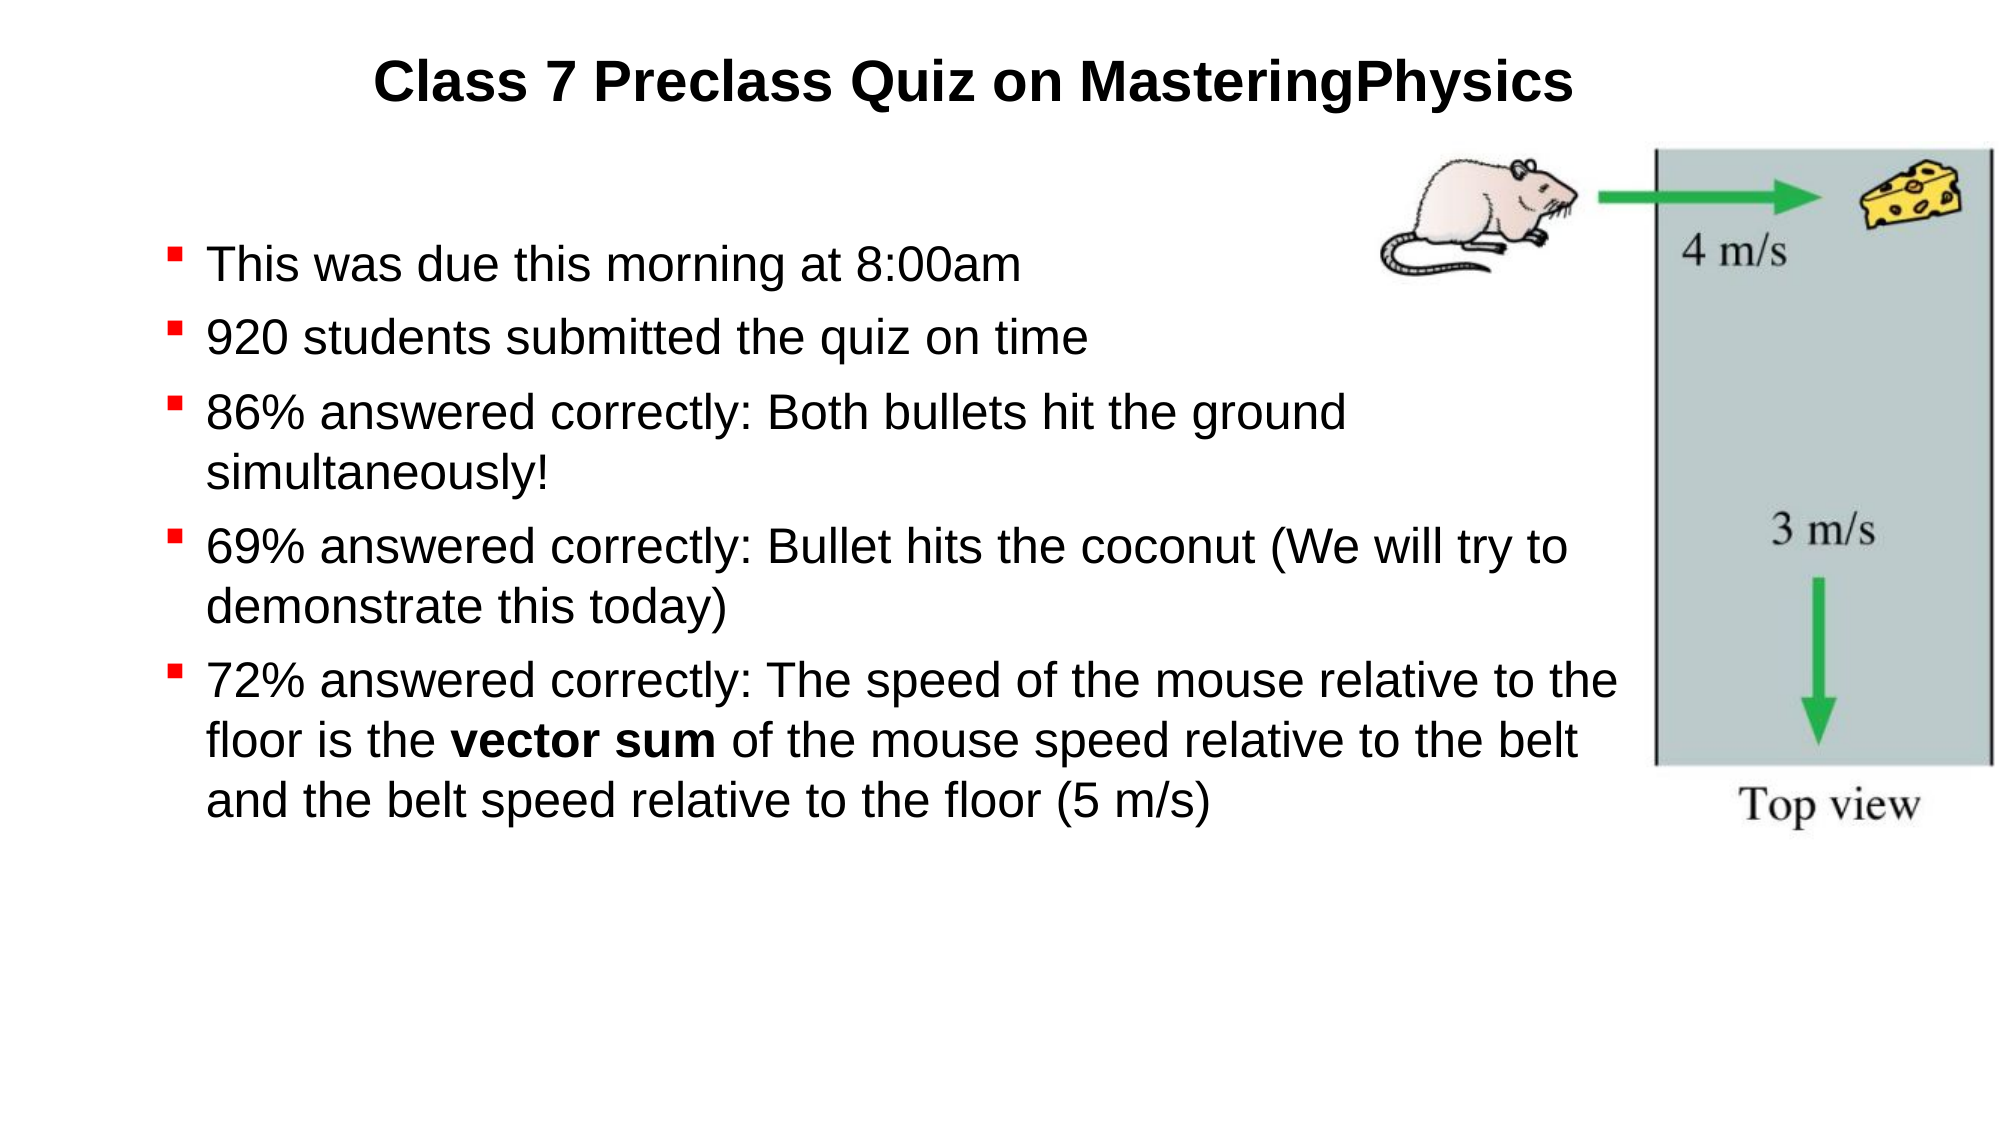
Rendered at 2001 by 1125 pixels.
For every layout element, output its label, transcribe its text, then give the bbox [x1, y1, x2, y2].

picture [1373, 137, 1999, 841]
title Class 7 Preclass Quiz on MasteringPhysics [174, 37, 1775, 118]
text_box This was due this morning at 8:00am 920 students submitted the quiz on time 86% answered correctly: Both bullets hit the ground simultaneously! 69% answered correctly: Bullet hits the coconut (We will try to demonstrate this today) 72% answered correctly: The speed of the mouse relative to the floor is the vector sum of the mouse speed relative to the belt and the belt speed relative to the floor (5 m/s) [148, 223, 1368, 835]
